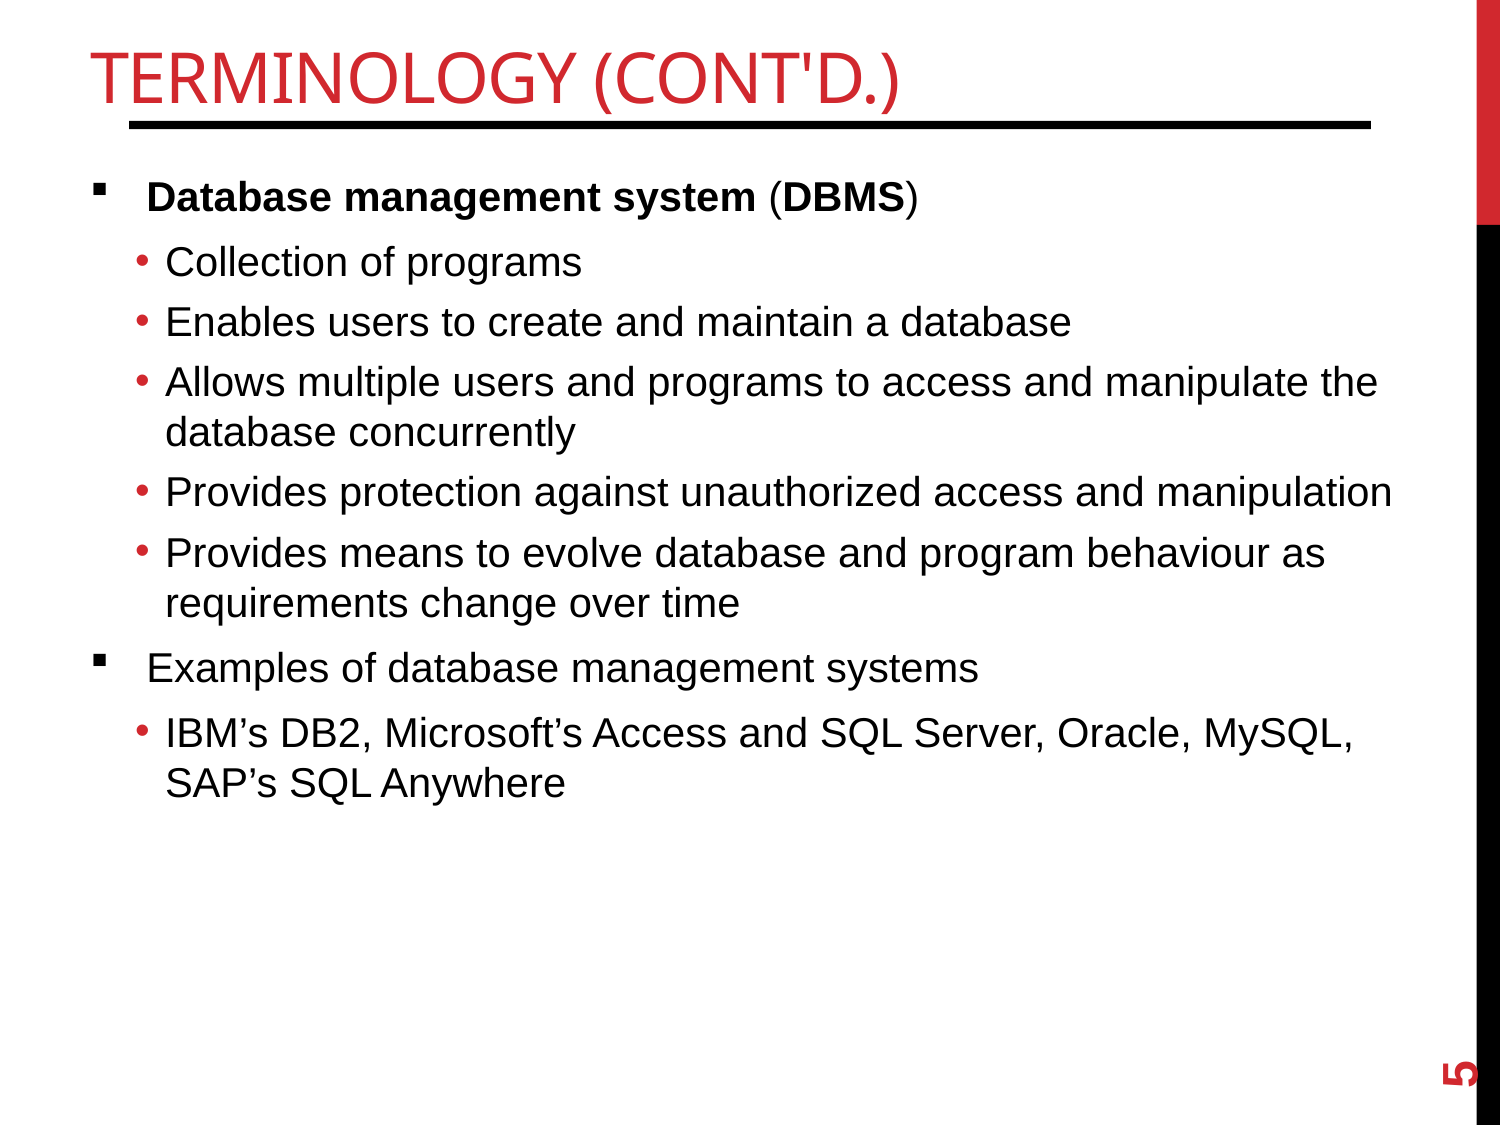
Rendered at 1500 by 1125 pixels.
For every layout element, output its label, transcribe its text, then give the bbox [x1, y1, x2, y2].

title Terminology (cont'd.) [75, 24, 1475, 125]
list Database management system (DBMS) Collection of programs Enables users to create and maintain a database Allows multiple users and programs to access and manipulate the database concurrently Provides protection against unauthorized access and manipulation Provides means to evolve database and program behaviour as requirements change over time Examples of database management systems IBM’s DB2, Microsoft’s Access and SQL Server, Oracle, MySQL, SAP’s SQL Anywhere [75, 162, 1425, 1005]
slide_number 5 [1427, 887, 1488, 1104]
